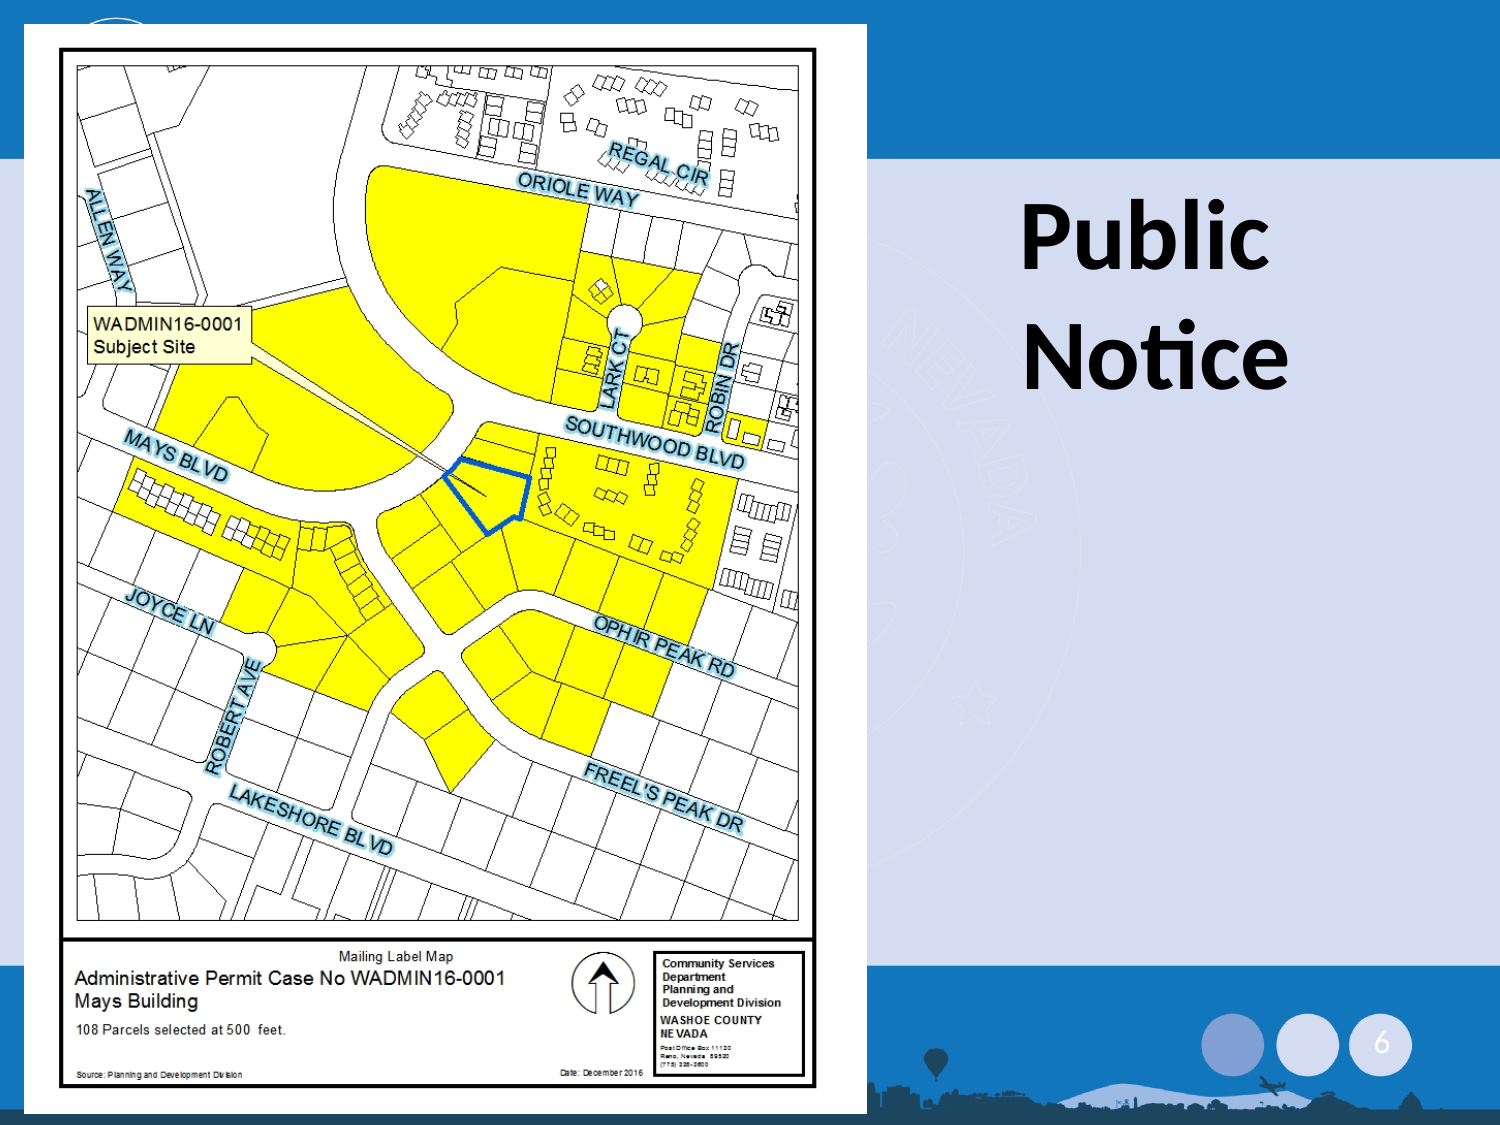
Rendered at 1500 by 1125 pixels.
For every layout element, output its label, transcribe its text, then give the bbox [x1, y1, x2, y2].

text_box Public Notice [871, 162, 1500, 300]
picture [0, 0, 1500, 1125]
